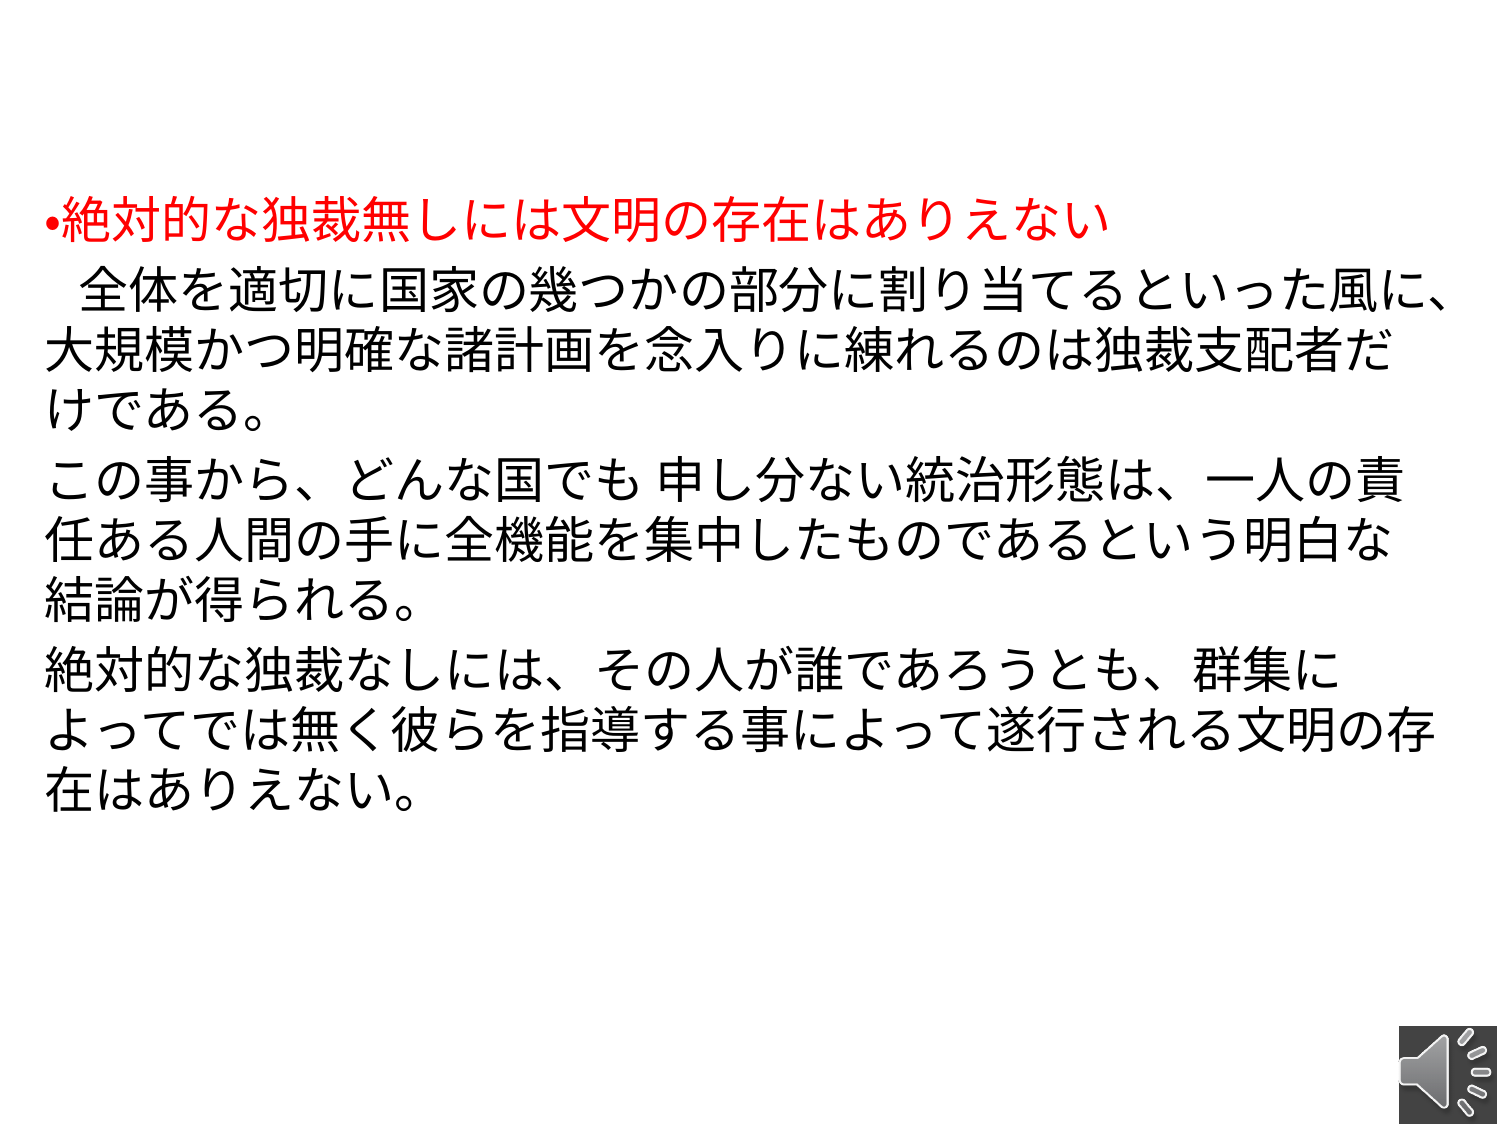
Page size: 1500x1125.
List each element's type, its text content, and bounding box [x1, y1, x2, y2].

picture [1397, 1024, 1498, 1125]
list ・絶対的な独裁無しには文明の存在はありえない 全体を適切に国家の幾つかの部分に割り当てるといった風に、大規模かつ明確な諸計画を念入りに練れるのは独裁支配者だけである。 この事から、どんな国でも 申し分ない統治形態は、一人の責任ある人間の手に全機能を集中したものであるという明白な結論が得られる。 絶対的な独裁なしには、その人が誰であろうとも、群集に よってでは無く彼らを指導する事によって遂行される文明の存在はありえない。 [29, 30, 1459, 976]
